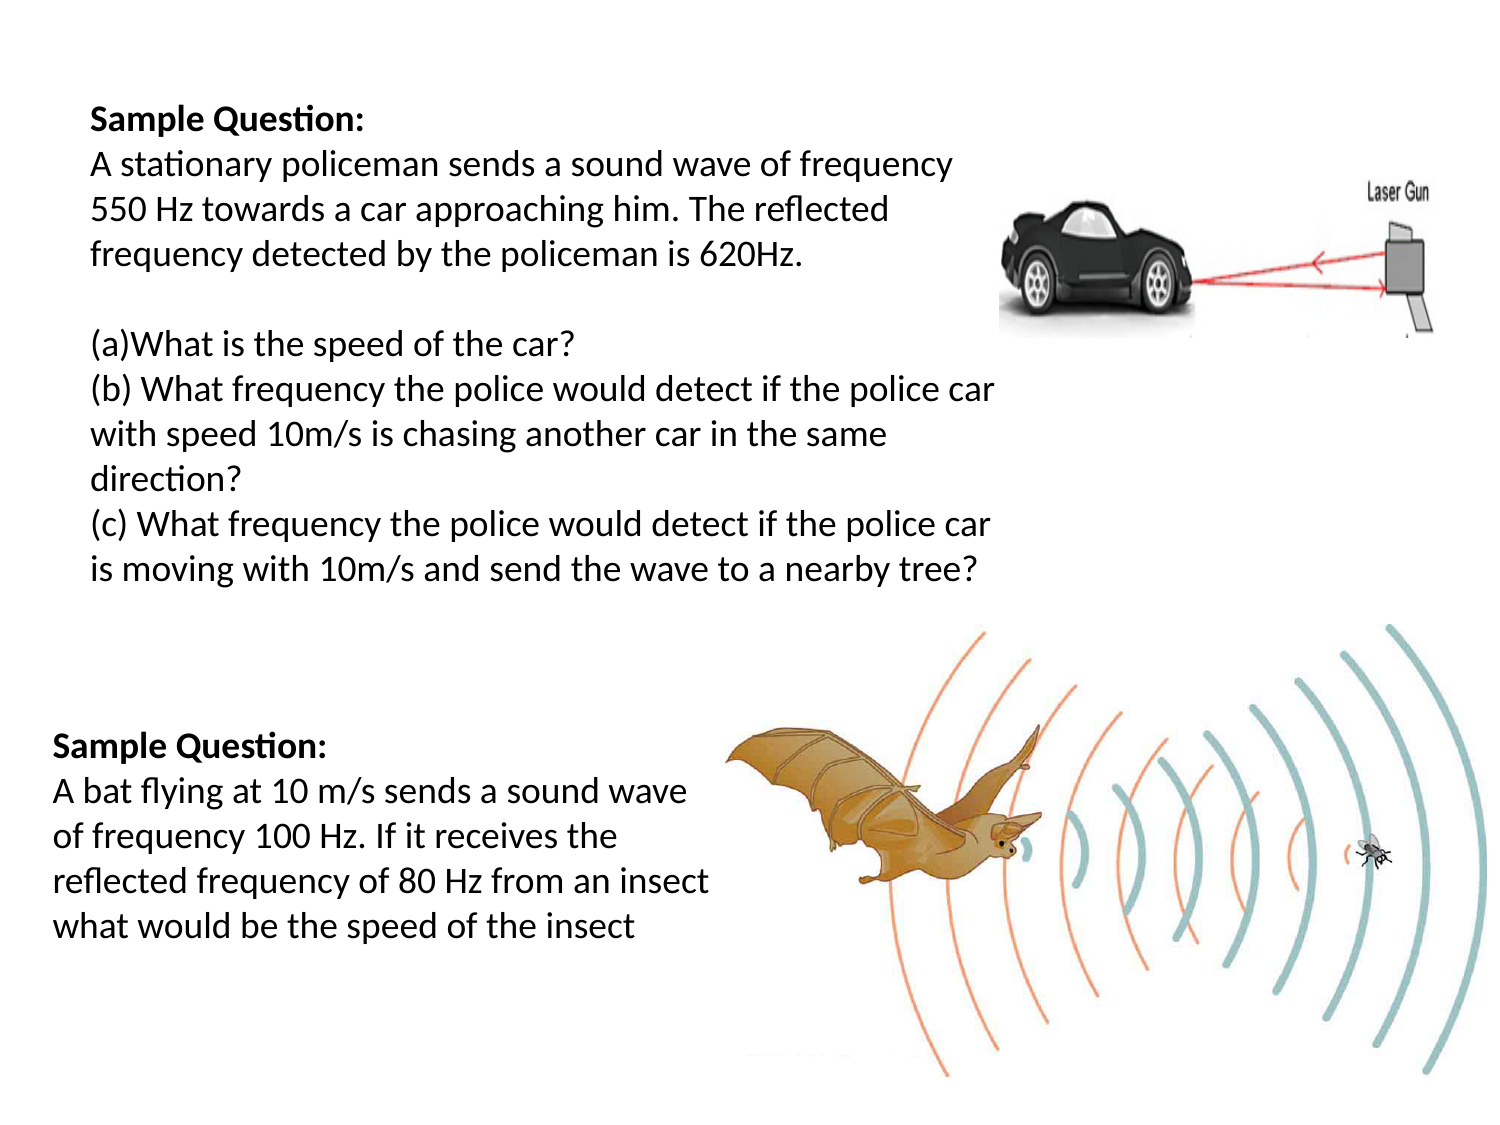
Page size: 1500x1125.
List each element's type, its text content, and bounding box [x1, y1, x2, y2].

text_box Sample Question: A stationary policeman sends a sound wave of frequency 550 Hz towards a car approaching him. The reflected frequency detected by the policeman is 620Hz. (a)What is the speed of the car? (b) What frequency the police would detect if the police car with speed 10m/s is chasing another car in the same direction? (c) What frequency the police would detect if the police car is moving with 10m/s and send the wave to a nearby tree? [75, 86, 1025, 641]
picture [999, 162, 1445, 338]
text_box Sample Question: A bat flying at 10 m/s sends a sound wave of frequency 100 Hz. If it receives the reflected frequency of 80 Hz from an insect what would be the speed of the insect [37, 691, 719, 1022]
picture [724, 624, 1487, 1077]
